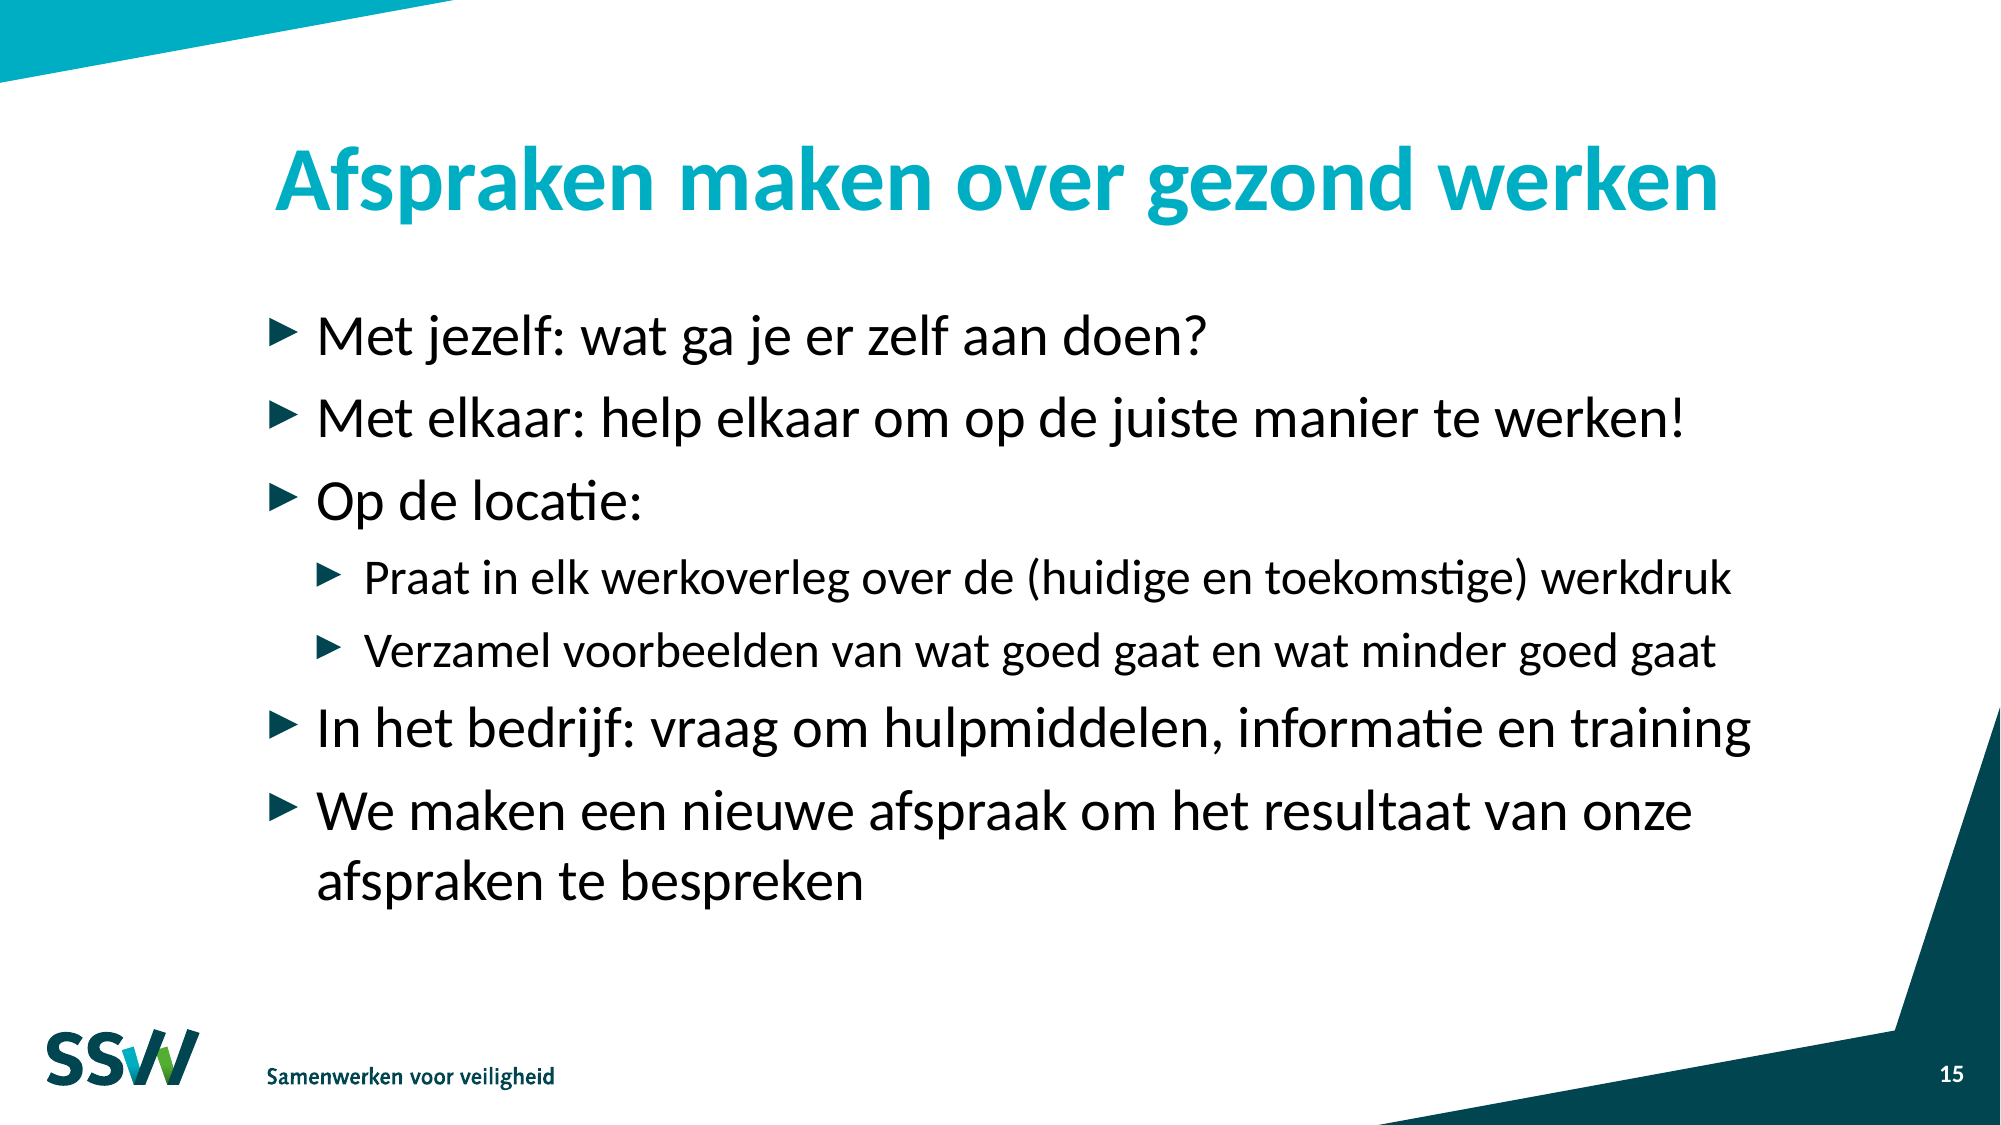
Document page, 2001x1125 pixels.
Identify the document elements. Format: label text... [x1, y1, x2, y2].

list Met jezelf: wat ga je er zelf aan doen? Met elkaar: help elkaar om op de juiste manier te werken! Op de locatie: Praat in elk werkoverleg over de (huidige en toekomstige) werkdruk Verzamel voorbeelden van wat goed gaat en wat minder goed gaat In het bedrijf: vraag om hulpmiddelen, informatie en training We maken een nieuwe afspraak om het resultaat van onze afspraken te bespreken [269, 297, 1865, 919]
slide_number 15 [1529, 1042, 1980, 1103]
title Afspraken maken over gezond werken [269, 131, 1865, 232]
